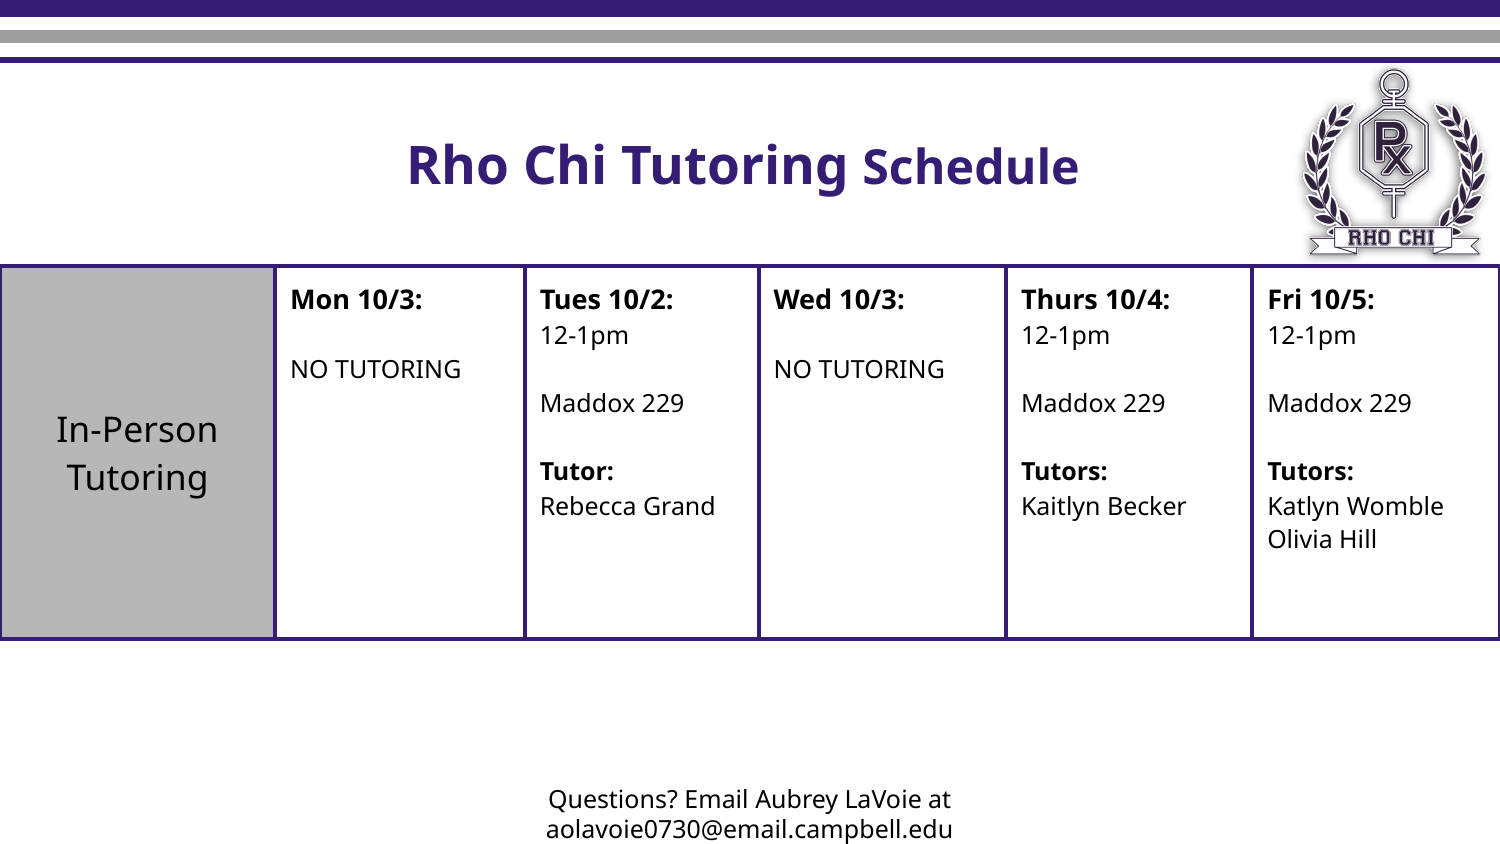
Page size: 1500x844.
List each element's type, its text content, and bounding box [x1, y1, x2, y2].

table_header Fri 10/5: 12-1pm Maddox 229 Tutors: Katlyn Womble Olivia Hill [1254, 268, 1498, 637]
table_header Wed 10/3: NO TUTORING [761, 268, 1004, 637]
table_header Mon 10/3: NO TUTORING [277, 268, 523, 637]
table_header Tues 10/2: 12-1pm Maddox 229 Tutor: Rebecca Grand [527, 268, 757, 637]
title Rho Chi Tutoring Schedule [51, 116, 1289, 211]
text_box Questions? Email Aubrey LaVoie at aolavoie0730@email.campbell.edu [396, 768, 1103, 844]
table_header In-Person Tutoring [2, 268, 273, 637]
picture [1296, 65, 1492, 261]
table_header Thurs 10/4: 12-1pm Maddox 229 Tutors: Kaitlyn Becker [1008, 268, 1250, 637]
